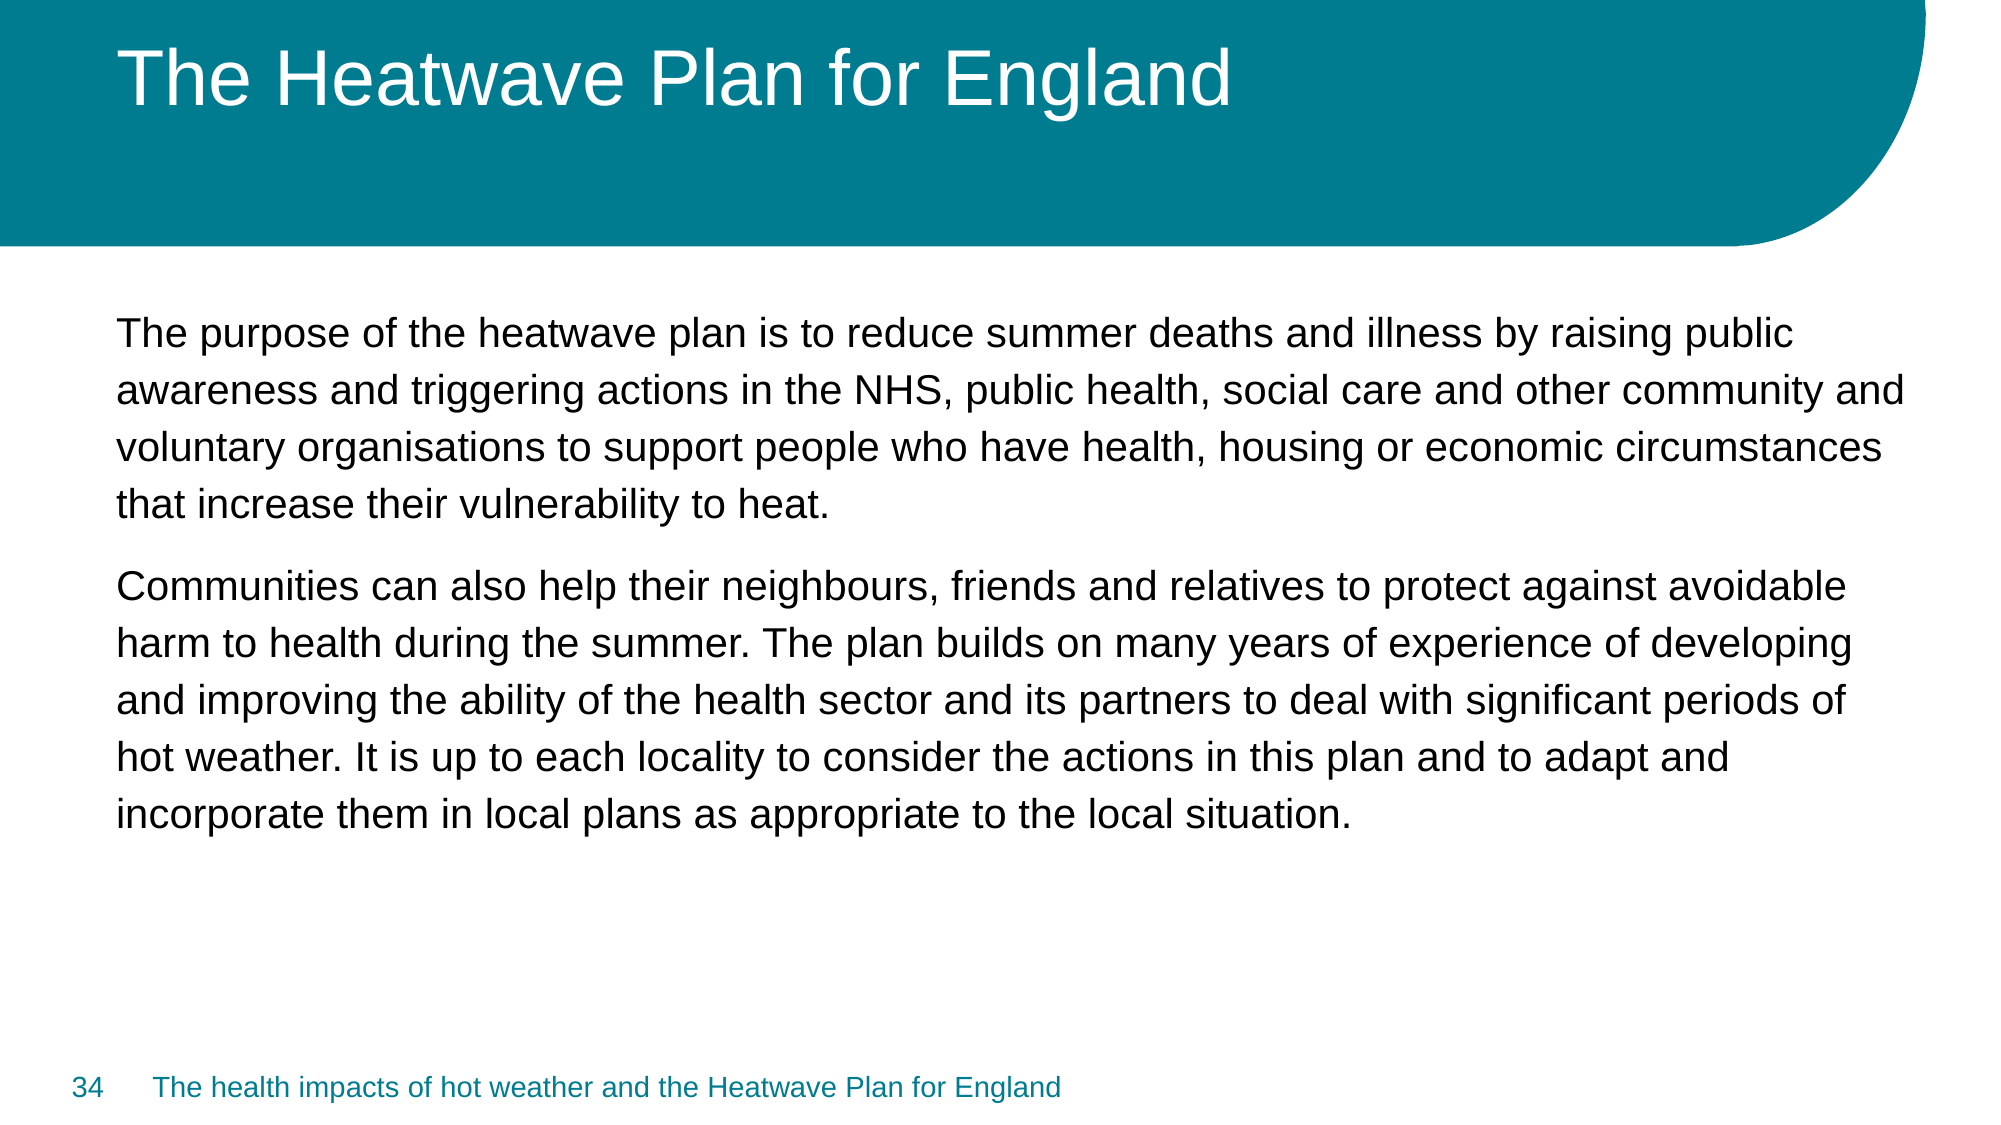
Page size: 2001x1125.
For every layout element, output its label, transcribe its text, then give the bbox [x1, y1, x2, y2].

footer The health impacts of hot weather and the Heatwave Plan for England [137, 1056, 1780, 1116]
title The Heatwave Plan for England [101, 29, 1747, 189]
slide_number 34 [21, 1056, 120, 1117]
list The purpose of the heatwave plan is to reduce summer deaths and illness by raising public awareness and triggering actions in the NHS, public health, social care and other community and voluntary organisations to support people who have health, housing or economic circumstances that increase their vulnerability to heat. Communities can also help their neighbours, friends and relatives to protect against avoidable harm to health during the summer. The plan builds on many years of experience of developing and improving the ability of the health sector and its partners to deal with significant periods of hot weather. It is up to each locality to consider the actions in this plan and to adapt and incorporate them in local plans as appropriate to the local situation. [101, 291, 1926, 1005]
